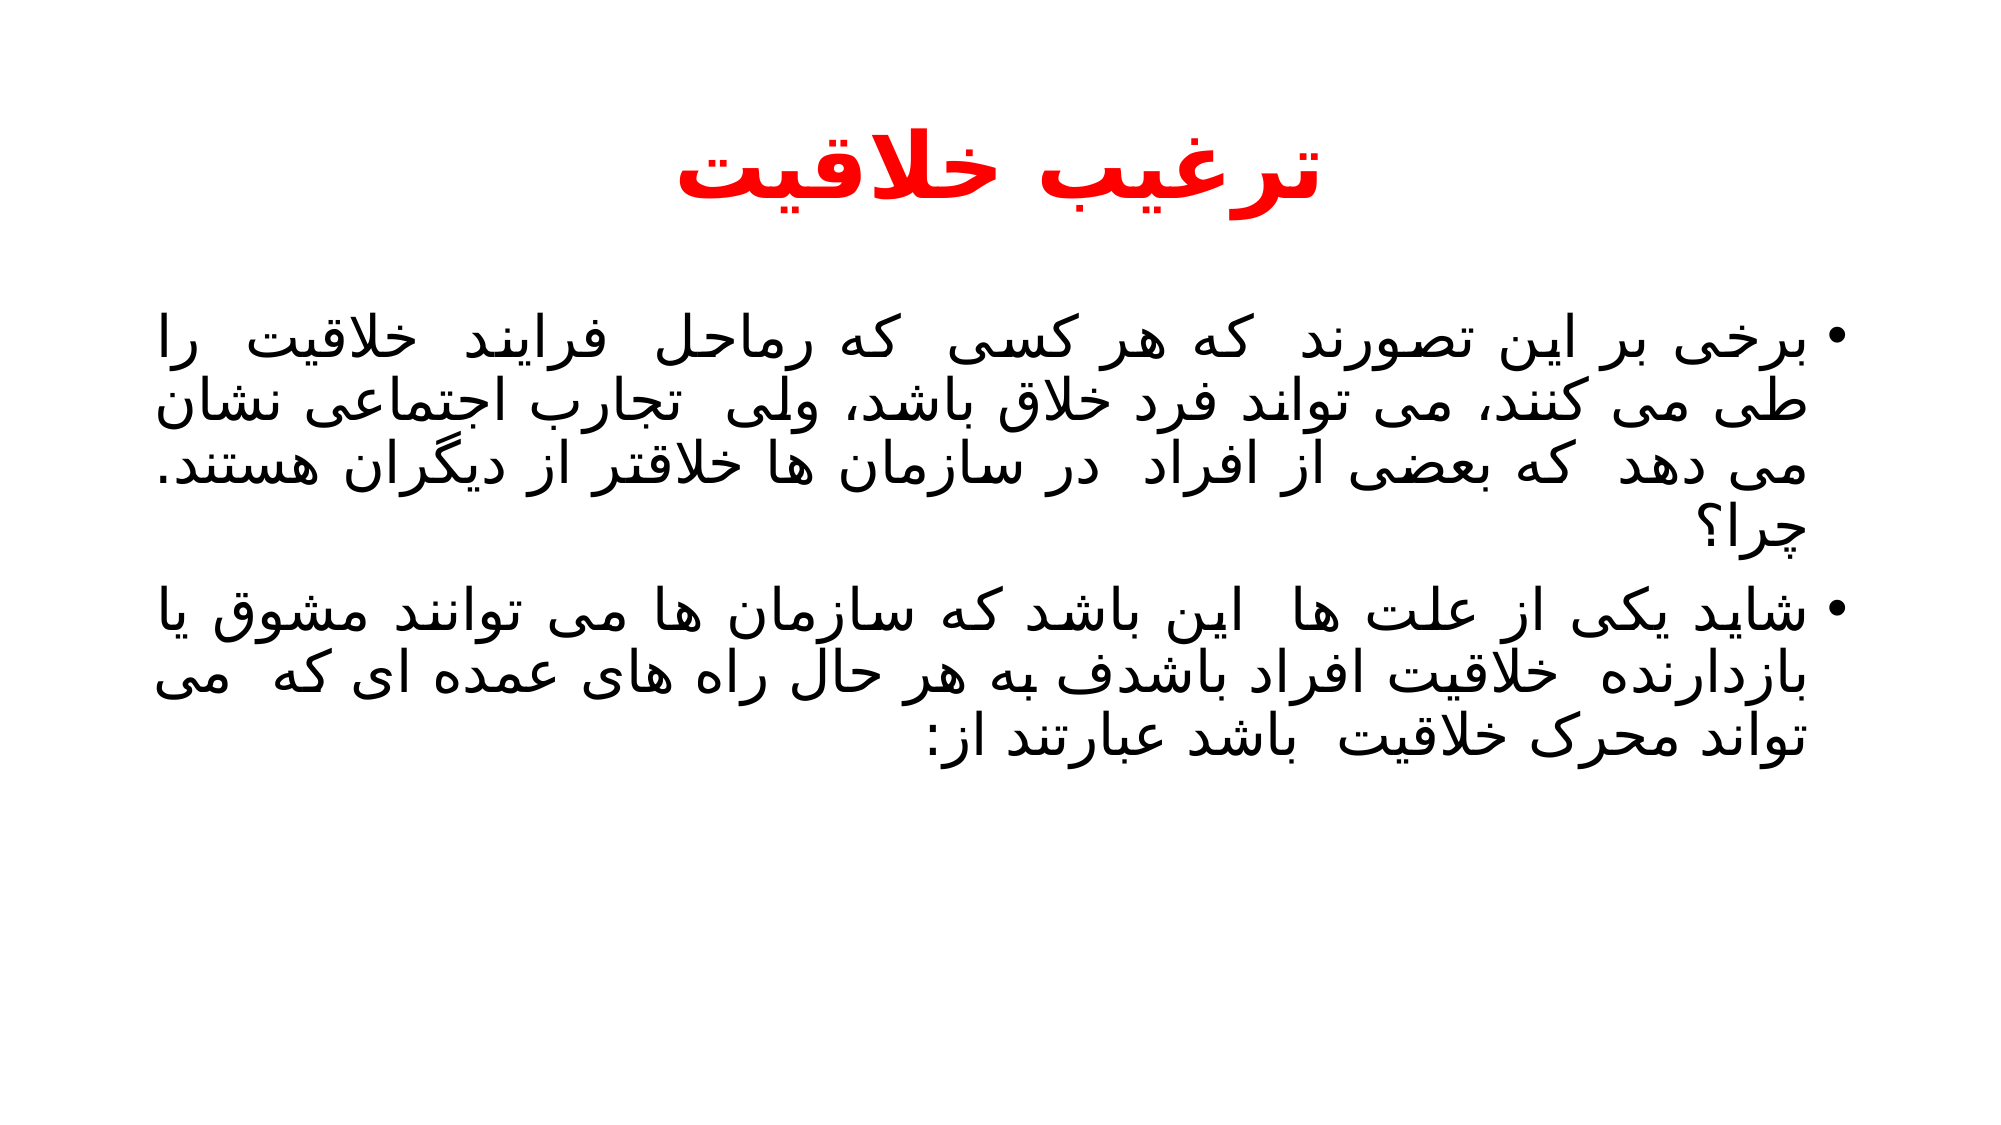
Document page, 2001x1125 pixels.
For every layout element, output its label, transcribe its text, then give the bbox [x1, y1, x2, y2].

list برخی بر این تصورند که هر کسی که رماحل فرایند خلاقیت را طی می کنند، می تواند فرد خلاق باشد، ولی تجارب اجتماعی نشان می دهد که بعضی از افراد در سازمان ها خلاقتر از دیگران هستند. چرا؟ شاید یکی از علت ها این باشد که سازمان ها می توانند مشوق یا بازدارنده خلاقیت افراد باشدف به هر حال راه های عمده ای که می تواند محرک خلاقیت باشد عبارتند از: [137, 299, 1863, 1014]
title ترغیب خلاقیت [137, 59, 1863, 278]
